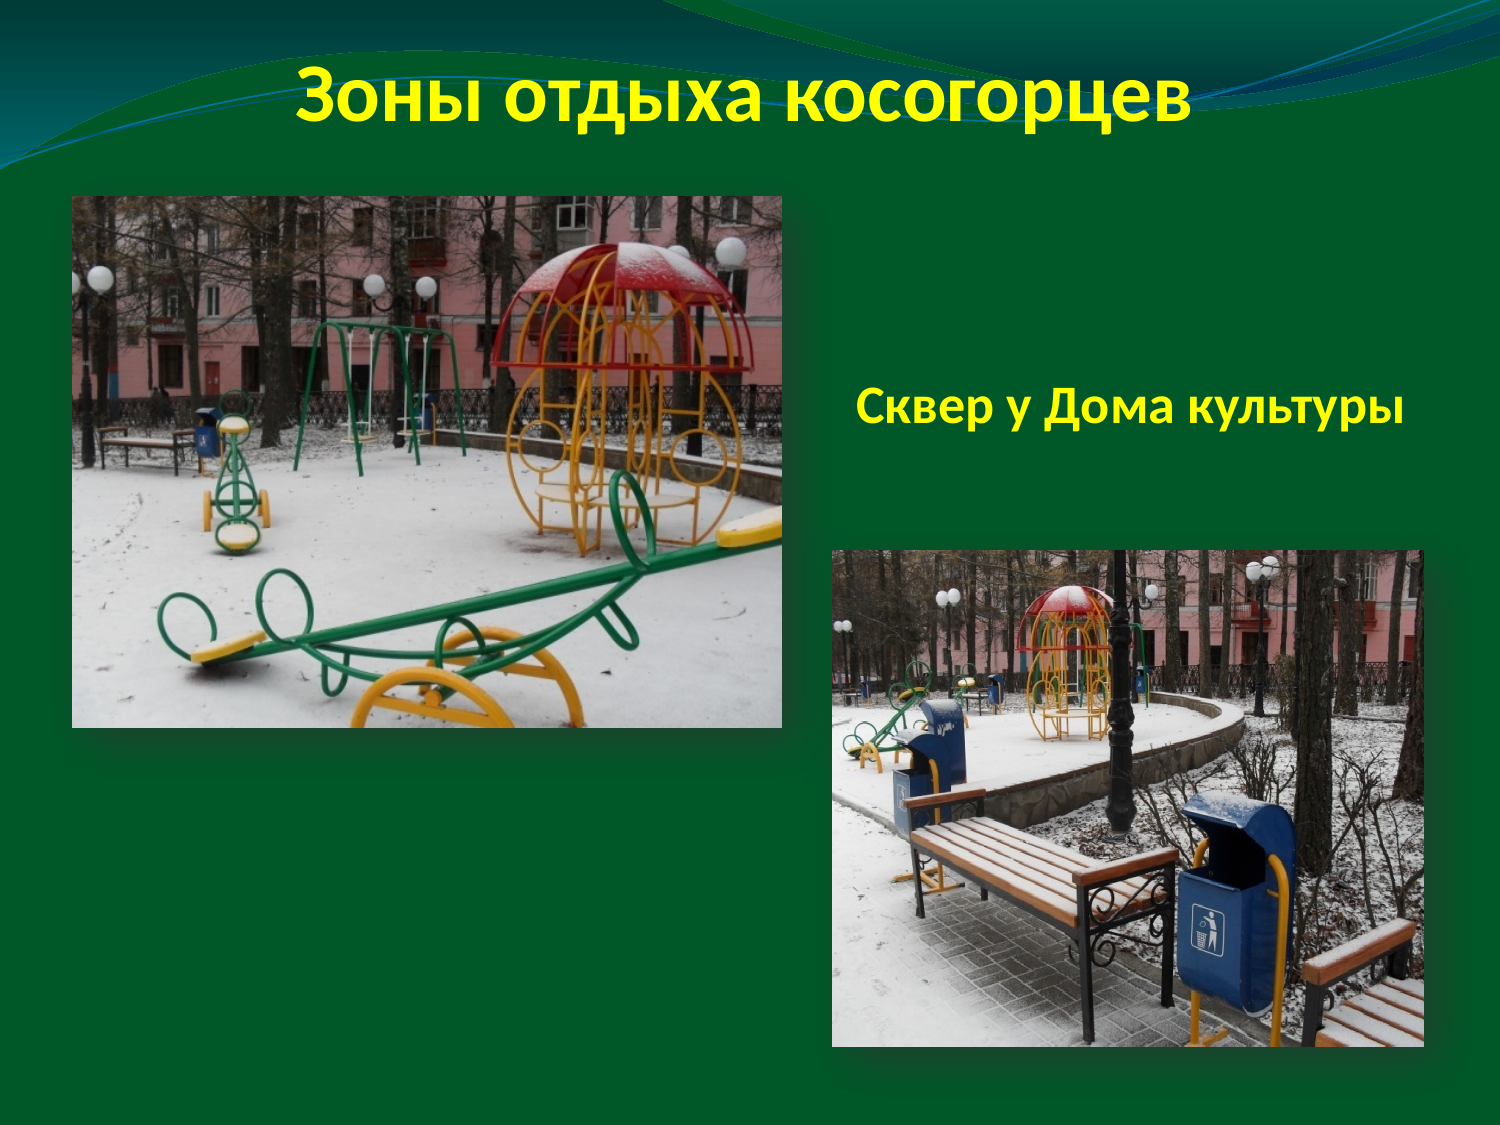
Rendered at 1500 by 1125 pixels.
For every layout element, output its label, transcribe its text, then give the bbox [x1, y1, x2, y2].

subtitle Сквер у Дома культуры [855, 361, 1412, 469]
picture [832, 550, 1424, 1047]
picture [72, 196, 782, 729]
title Зоны отдыха косогорцев [111, 0, 1401, 139]
